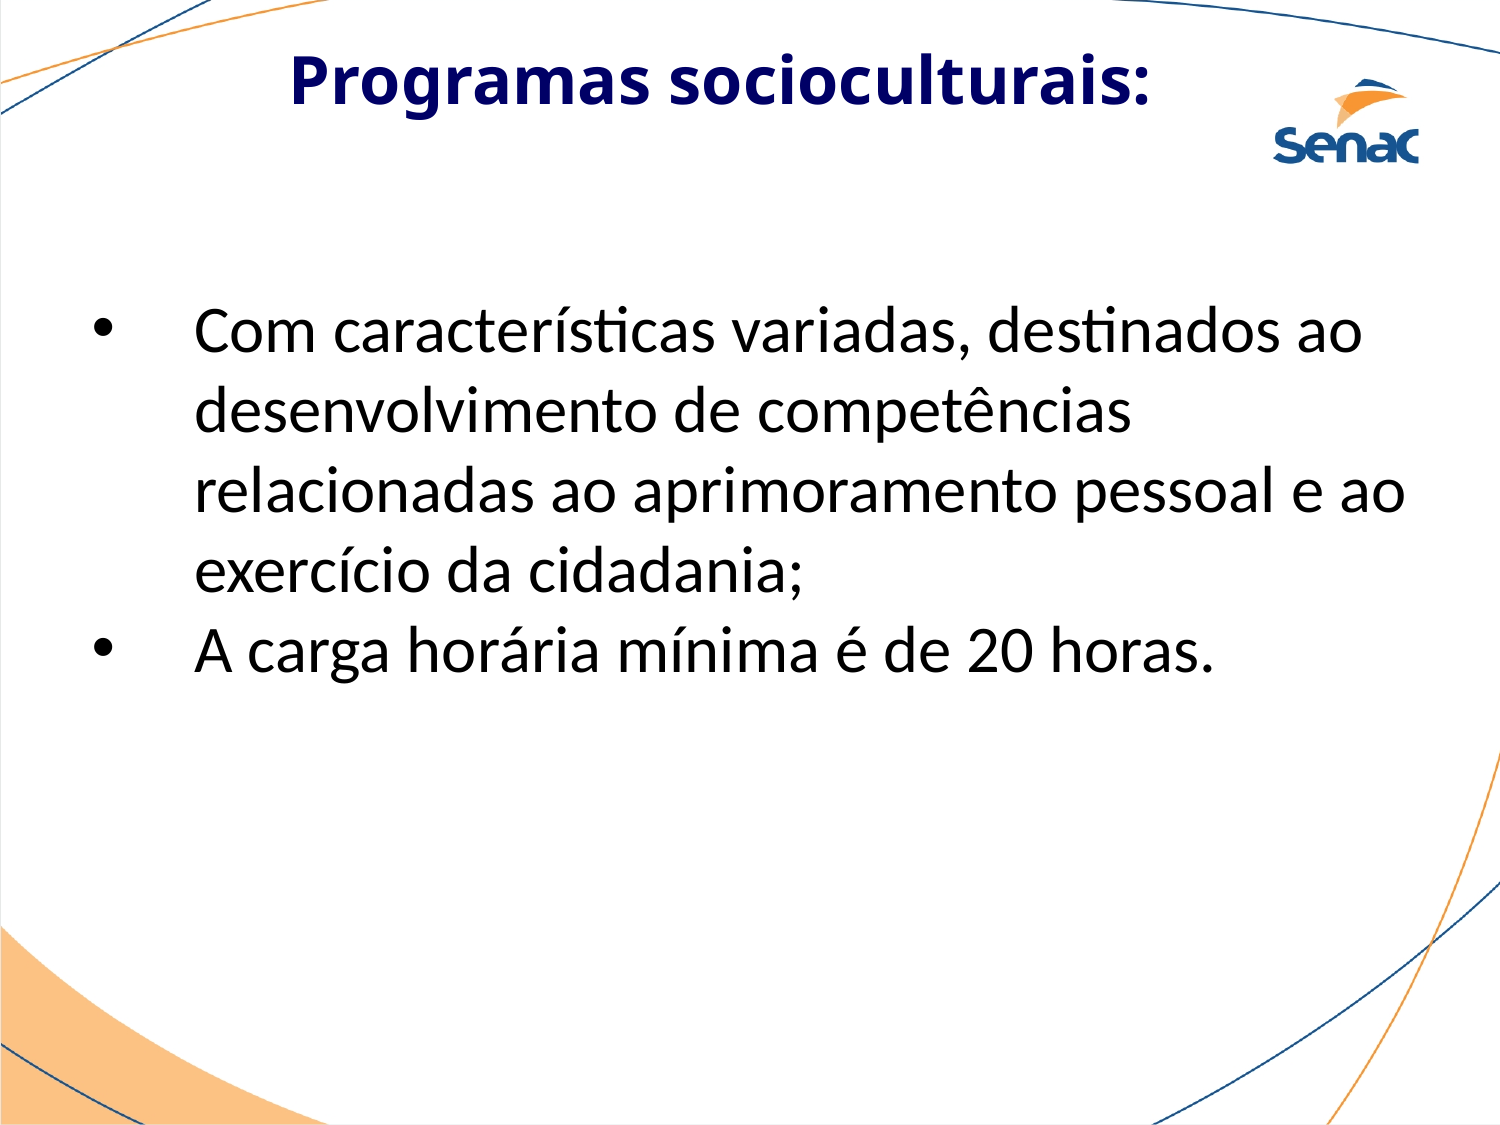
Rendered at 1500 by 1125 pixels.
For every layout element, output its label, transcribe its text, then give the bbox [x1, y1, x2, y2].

picture [0, 0, 1500, 1125]
text_box Programas socioculturais: [123, 30, 1317, 239]
text_box Com características variadas, destinados ao desenvolvimento de competências relacionadas ao aprimoramento pessoal e ao exercício da cidadania; A carga horária mínima é de 20 horas. [76, 278, 1436, 694]
